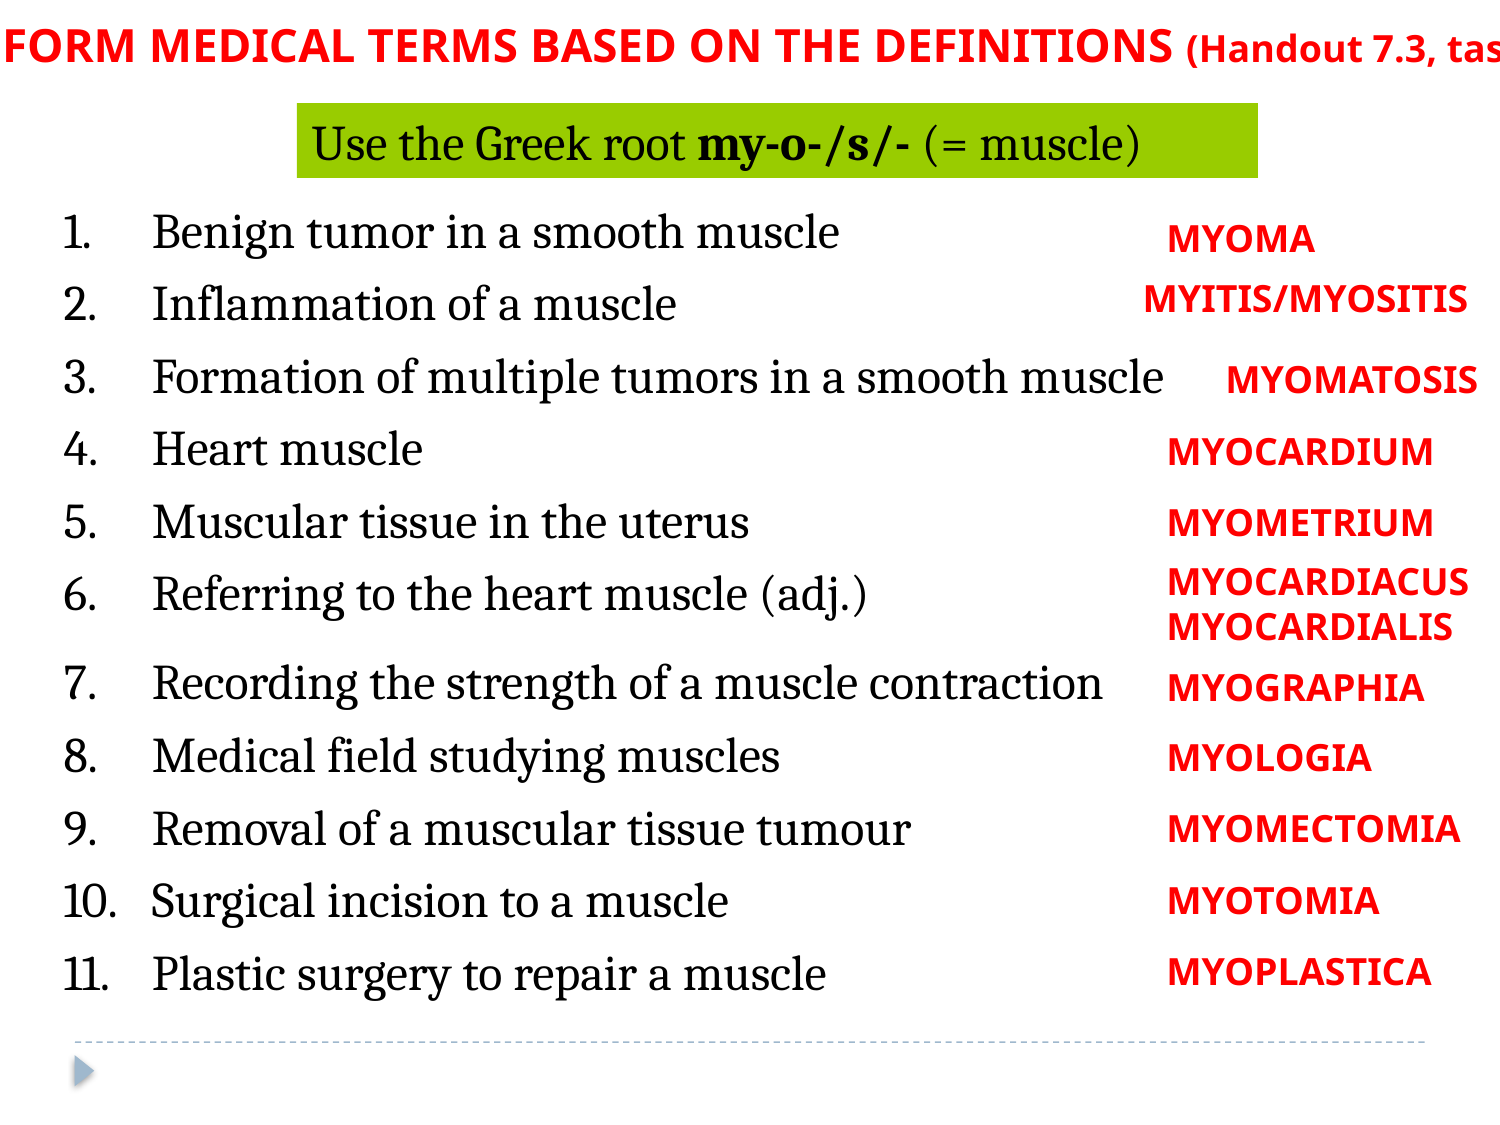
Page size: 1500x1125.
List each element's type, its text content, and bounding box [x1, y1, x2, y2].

text_box MYOCARDIACUS MYOCARDIALIS [1151, 550, 1500, 656]
text_box MYOMA [1151, 208, 1471, 267]
text_box Use the Greek root my-o-/s/- (= muscle) [296, 103, 1258, 178]
text_box MYOMECTOMIA [1151, 797, 1500, 857]
text_box MYOMATOSIS [1210, 348, 1500, 409]
text_box Form medical terms based on the definitions (Handout 7.3, task 6) [0, 9, 1500, 80]
text_box MYOMETRIUM [1151, 491, 1500, 550]
text_box MYOPLASTICA [1151, 940, 1500, 1001]
text_box MYOTOMIA [1151, 869, 1447, 930]
text_box MYOGRAPHIA [1151, 656, 1477, 717]
text_box Benign tumor in a smooth muscle Inflammation of a muscle Formation of multiple tumors in a smooth muscle Heart muscle Muscular tissue in the uterus Referring to the heart muscle (adj.) Recording the strength of a muscle contraction Medical field studying muscles Removal of a muscular tissue tumour Surgical incision to a muscle Plastic surgery to repair a muscle [48, 190, 1500, 1080]
text_box MYITIS/MYOSITIS [1128, 267, 1495, 327]
text_box MYOCARDIUM [1151, 420, 1500, 481]
text_box MYOLOGIA [1151, 726, 1465, 787]
